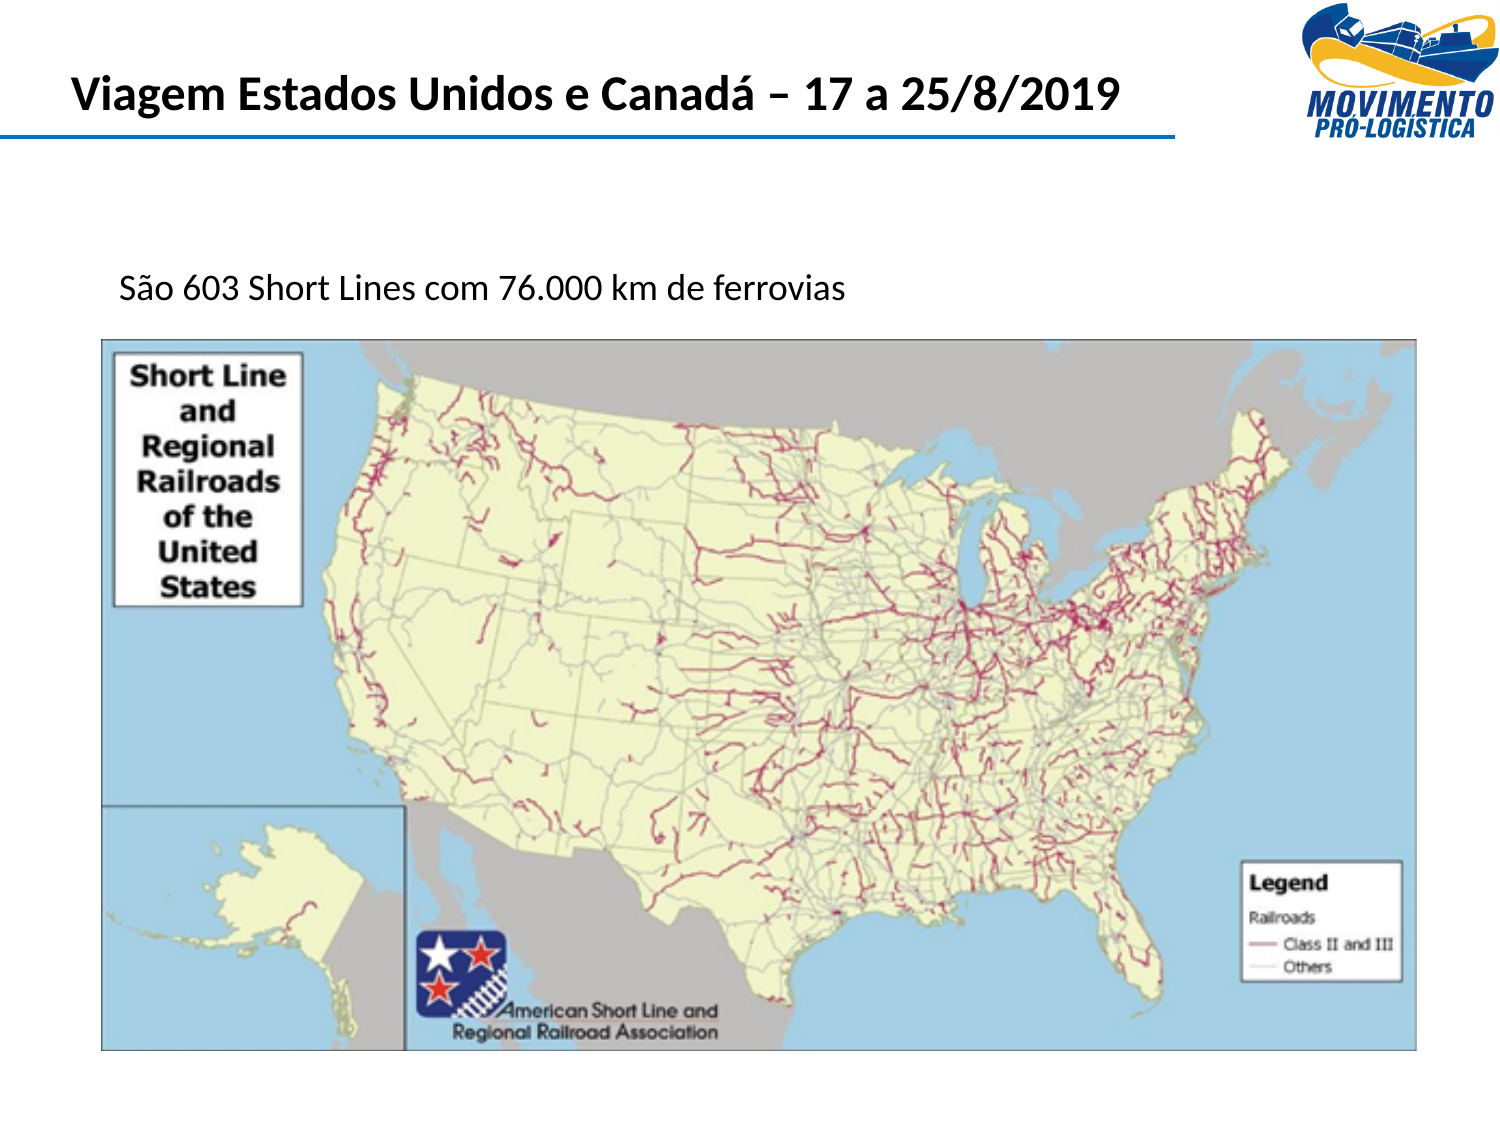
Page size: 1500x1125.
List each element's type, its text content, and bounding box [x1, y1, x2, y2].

picture [100, 337, 1417, 1051]
picture [1300, 1, 1500, 138]
text_box Viagem Estados Unidos e Canadá – 17 a 25/8/2019 [55, 52, 1306, 128]
text_box São 603 Short Lines com 76.000 km de ferrovias [104, 255, 862, 315]
